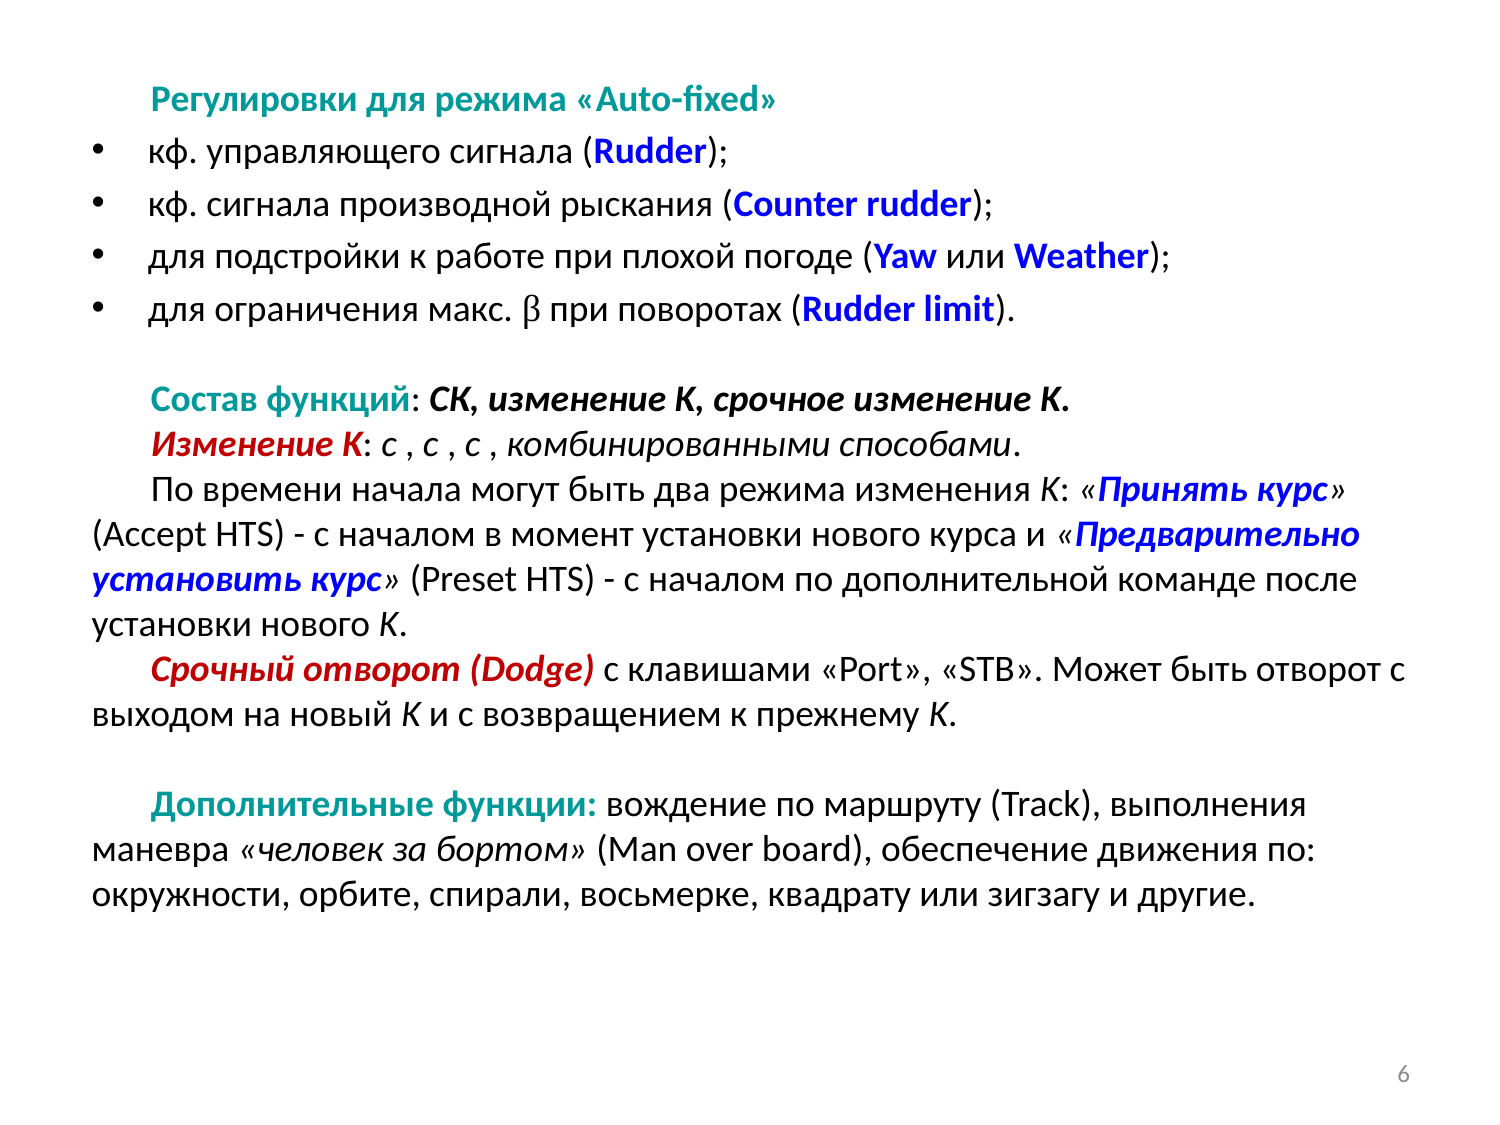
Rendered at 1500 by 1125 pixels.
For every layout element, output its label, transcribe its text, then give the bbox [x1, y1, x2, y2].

slide_number 6 [1074, 1042, 1425, 1103]
